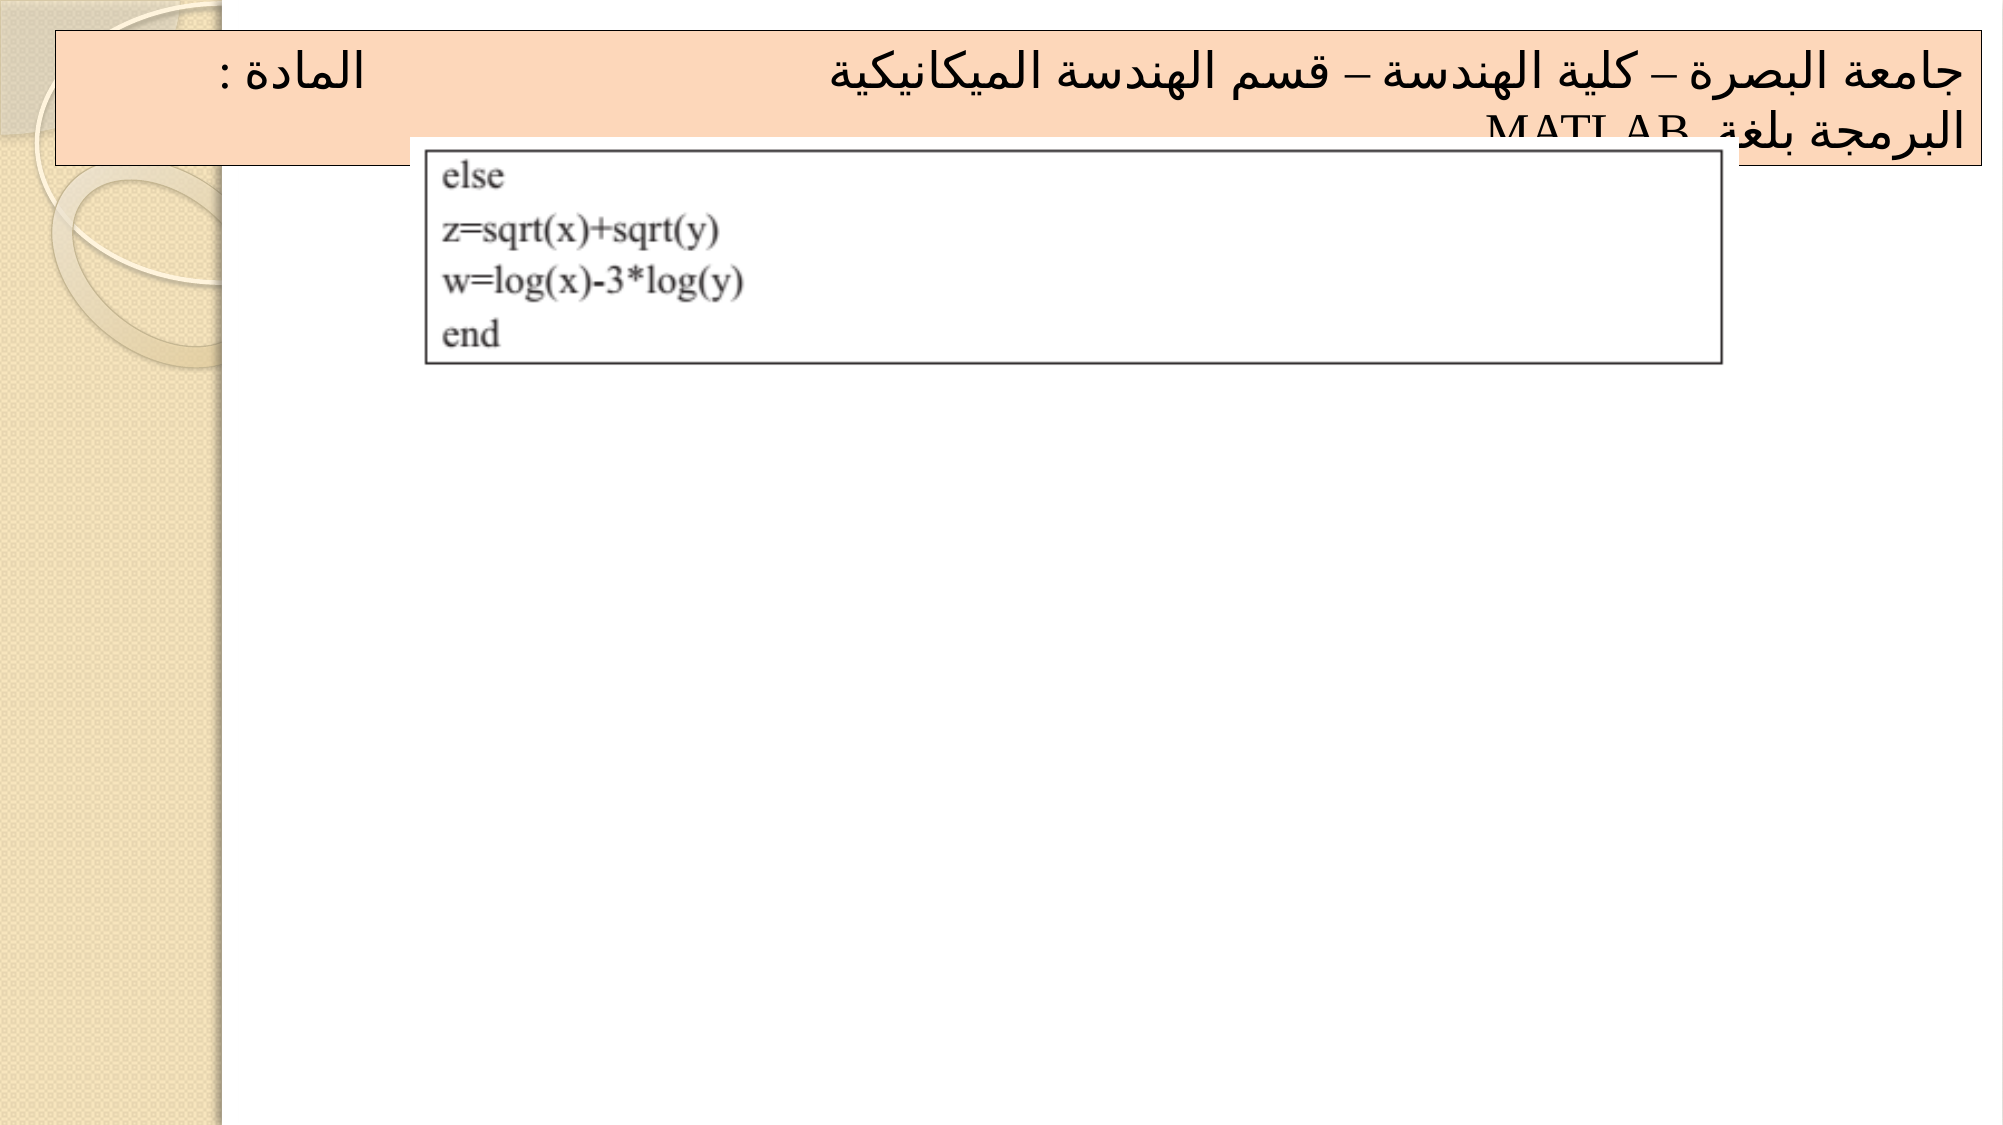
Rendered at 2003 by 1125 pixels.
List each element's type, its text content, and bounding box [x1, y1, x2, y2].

picture [410, 136, 1739, 374]
text_box جامعة البصرة – كلية الهندسة – قسم الهندسة الميكانيكية المادة : البرمجة بلغة MATLAB [55, 30, 1982, 166]
